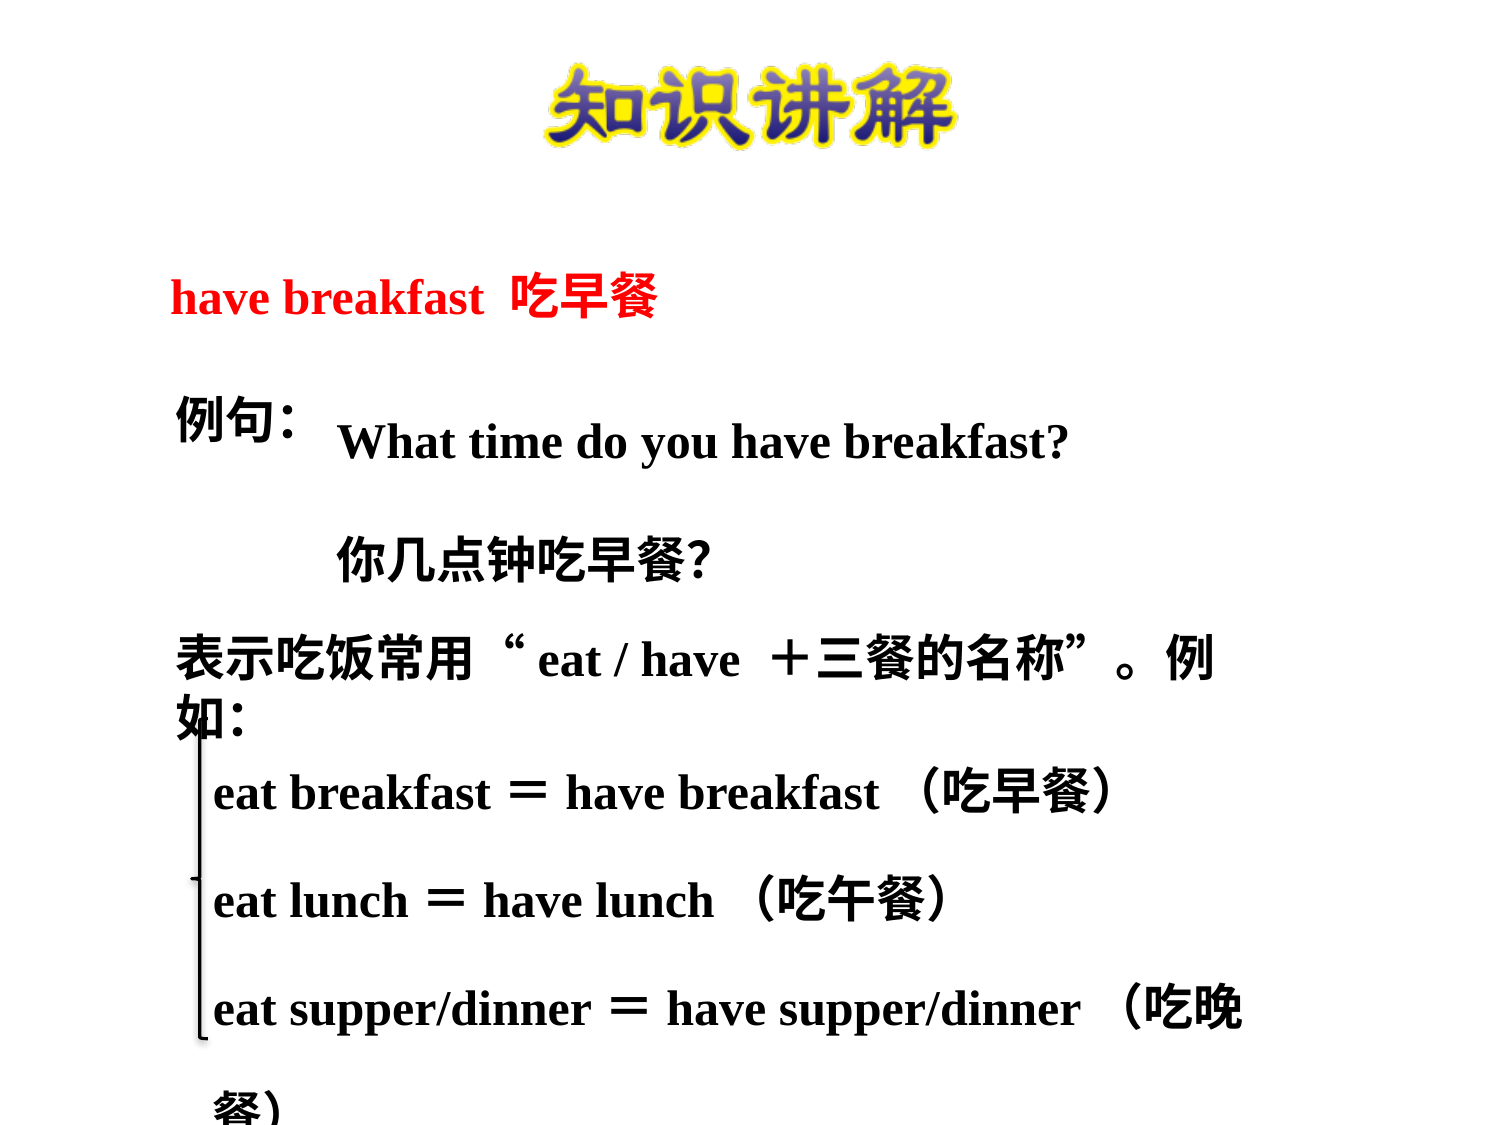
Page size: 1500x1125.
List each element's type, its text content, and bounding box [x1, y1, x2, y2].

text_box 表示吃饭常用“eat / have ＋三餐的名称”。例如： [160, 618, 1265, 754]
text_box [189, 719, 198, 1039]
text_box What time do you have breakfast? 你几点钟吃早餐？ [321, 341, 1392, 597]
text_box eat breakfast＝have breakfast（吃早餐） eat lunch＝have lunch（吃午餐） eat supper/dinner＝have supper/dinner（吃晚餐） [198, 703, 1337, 1125]
text_box have breakfast 吃早餐 [155, 227, 1019, 333]
text_box 例句： [160, 381, 296, 456]
picture [538, 57, 964, 157]
